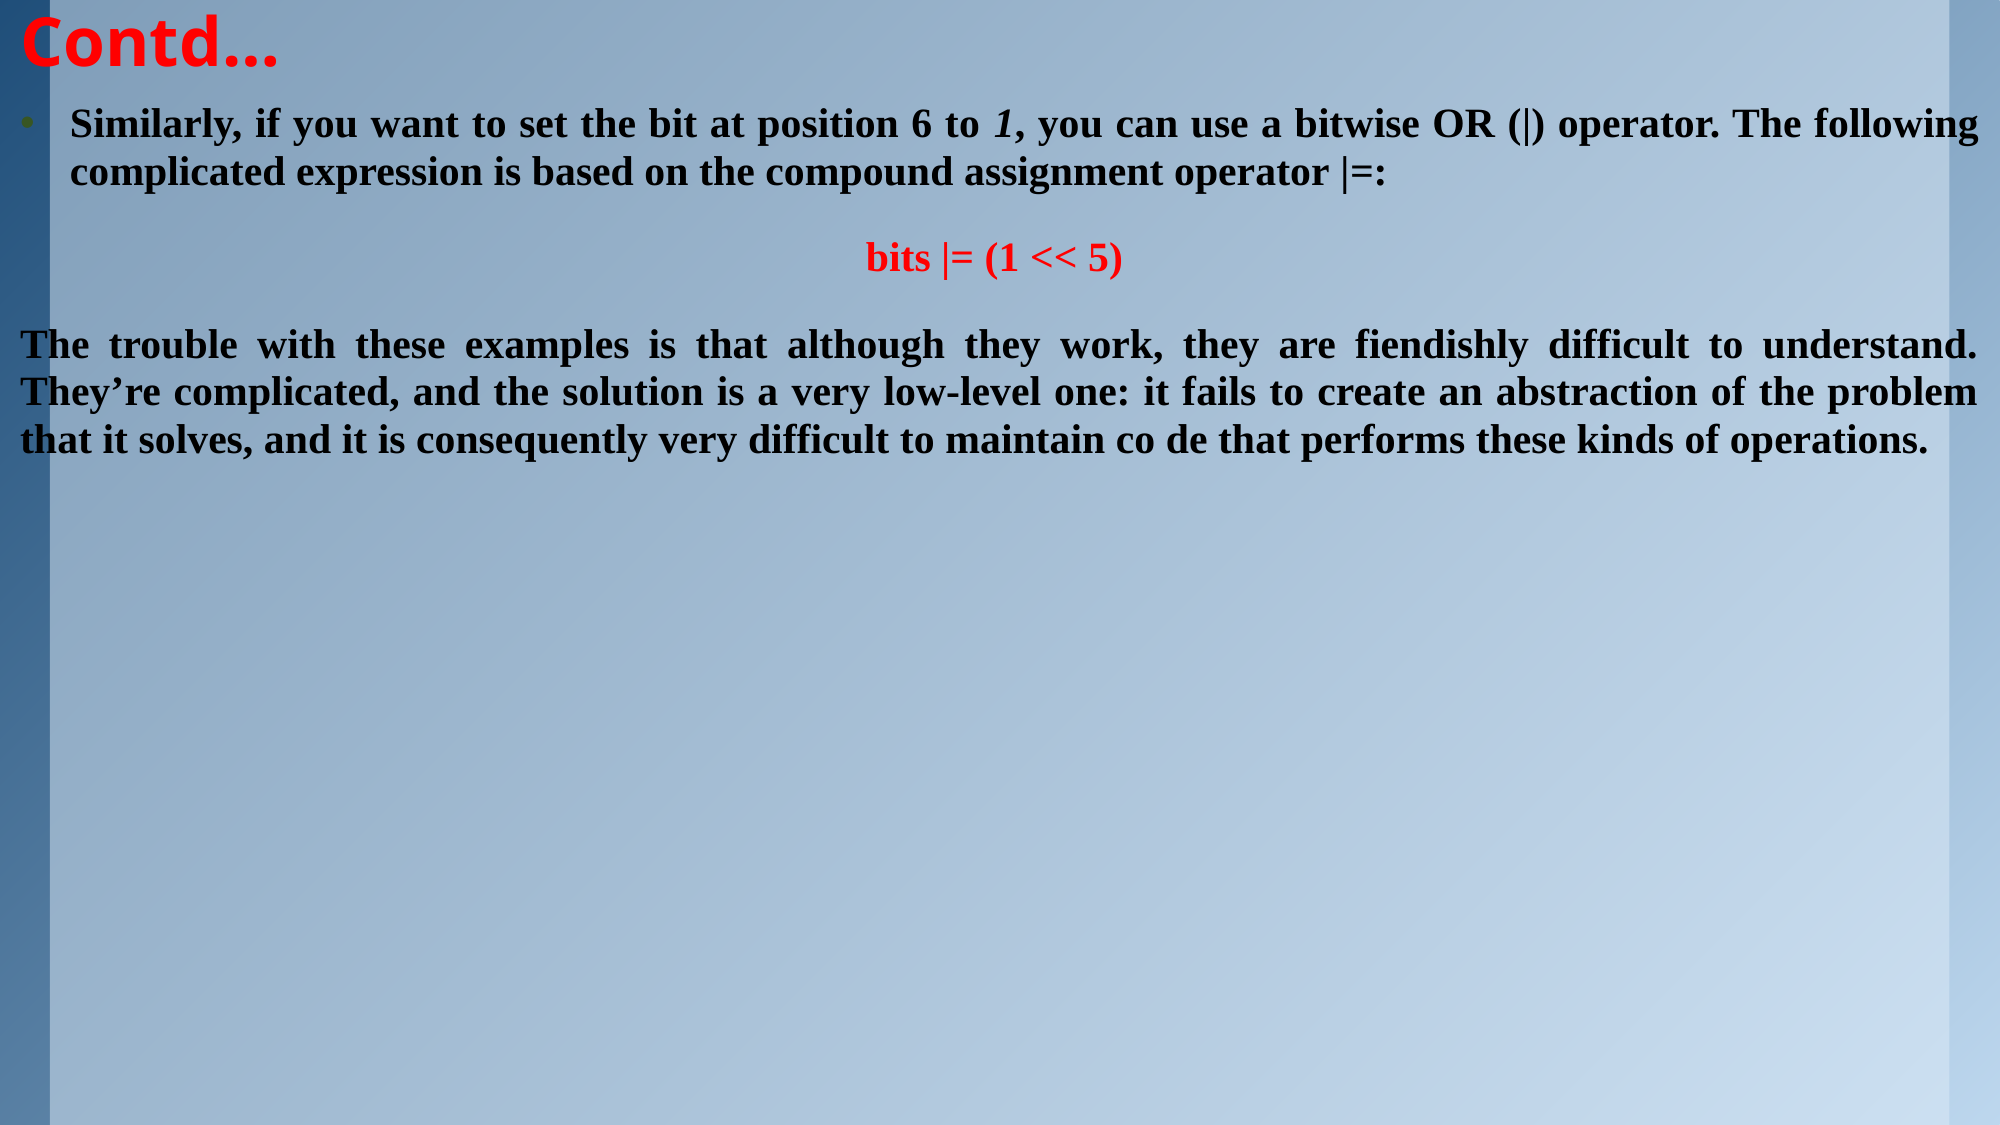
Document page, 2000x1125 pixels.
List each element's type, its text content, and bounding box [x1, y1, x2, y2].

title Contd… [0, 0, 1981, 90]
list Similarly, if you want to set the bit at position 6 to 1, you can use a bitwise OR (|) operator. The following complicated expression is based on the compound assignment operator |=: bits |= (1 << 5) The trouble with these examples is that although they work, they are fiendishly difficult to understand. They’re complicated, and the solution is a very low-level one: it fails to create an abstraction of the problem that it solves, and it is consequently very difficult to maintain co de that performs these kinds of operations. [0, 90, 2000, 1125]
